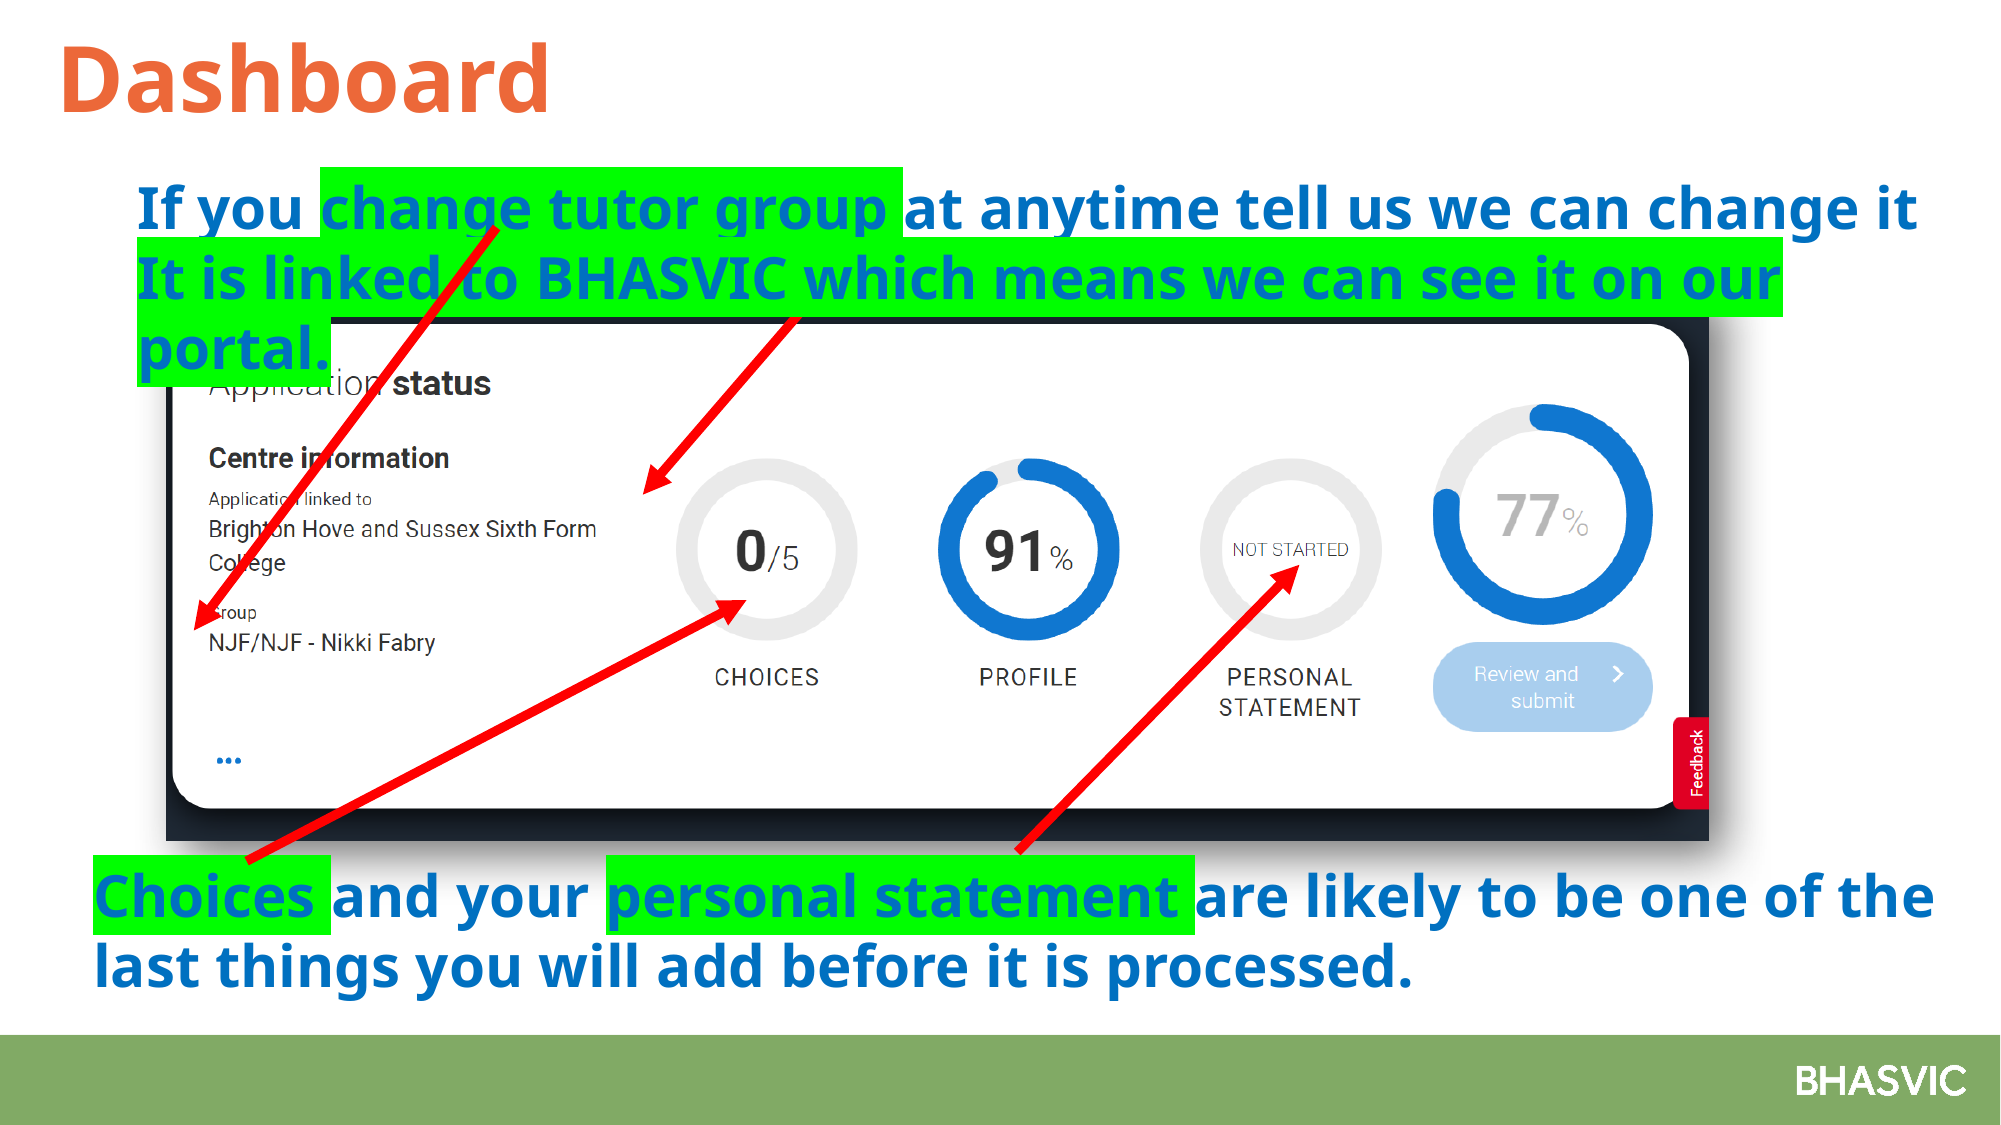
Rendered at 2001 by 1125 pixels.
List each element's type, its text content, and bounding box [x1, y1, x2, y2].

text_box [642, 307, 805, 495]
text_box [1017, 564, 1300, 852]
picture [497, 284, 1709, 841]
picture [166, 284, 246, 841]
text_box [193, 227, 497, 631]
text_box Choices and your personal statement are likely to be one of the last things you will add before it is processed. [78, 852, 1956, 1007]
title Dashboard [41, 0, 1767, 192]
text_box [246, 599, 747, 862]
text_box If you change tutor group at anytime tell us we can change it It is linked to BHASVIC which means we can see it on our portal. [122, 163, 2000, 389]
